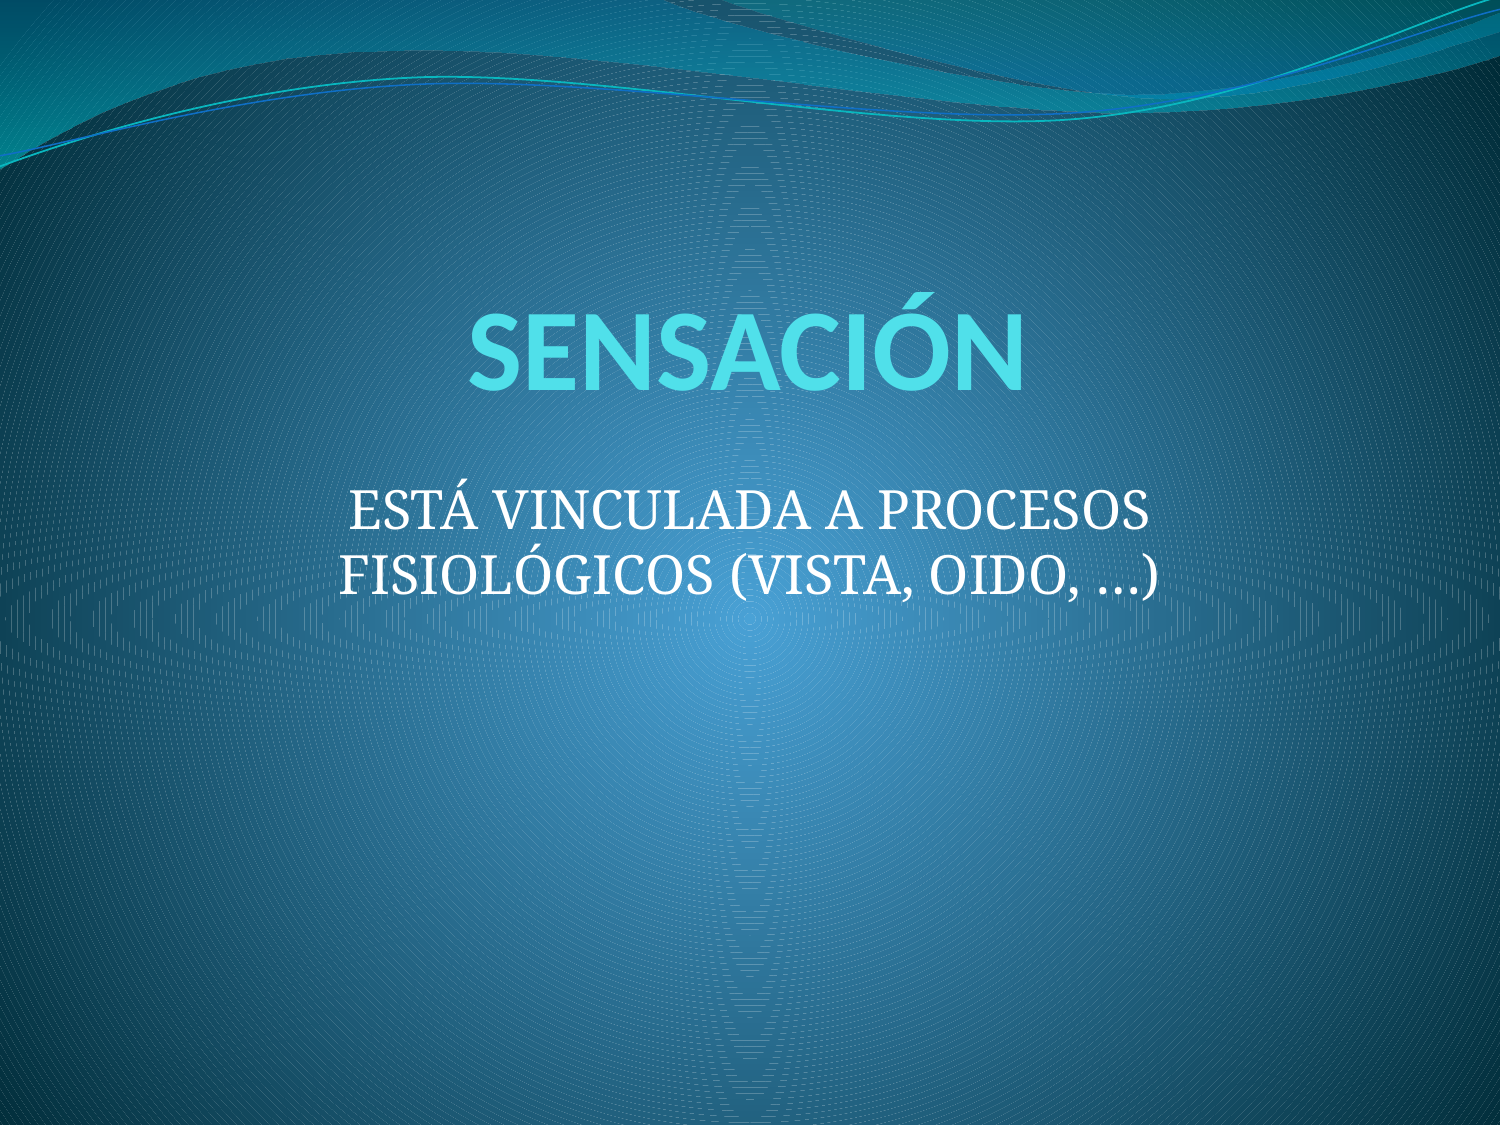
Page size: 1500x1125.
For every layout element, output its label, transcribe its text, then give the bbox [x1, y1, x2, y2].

title SENSACIÓN [112, 172, 1388, 414]
subtitle ESTÁ VINCULADA A PROCESOS FISIOLÓGICOS (VISTA, OIDO, …) [230, 468, 1281, 756]
